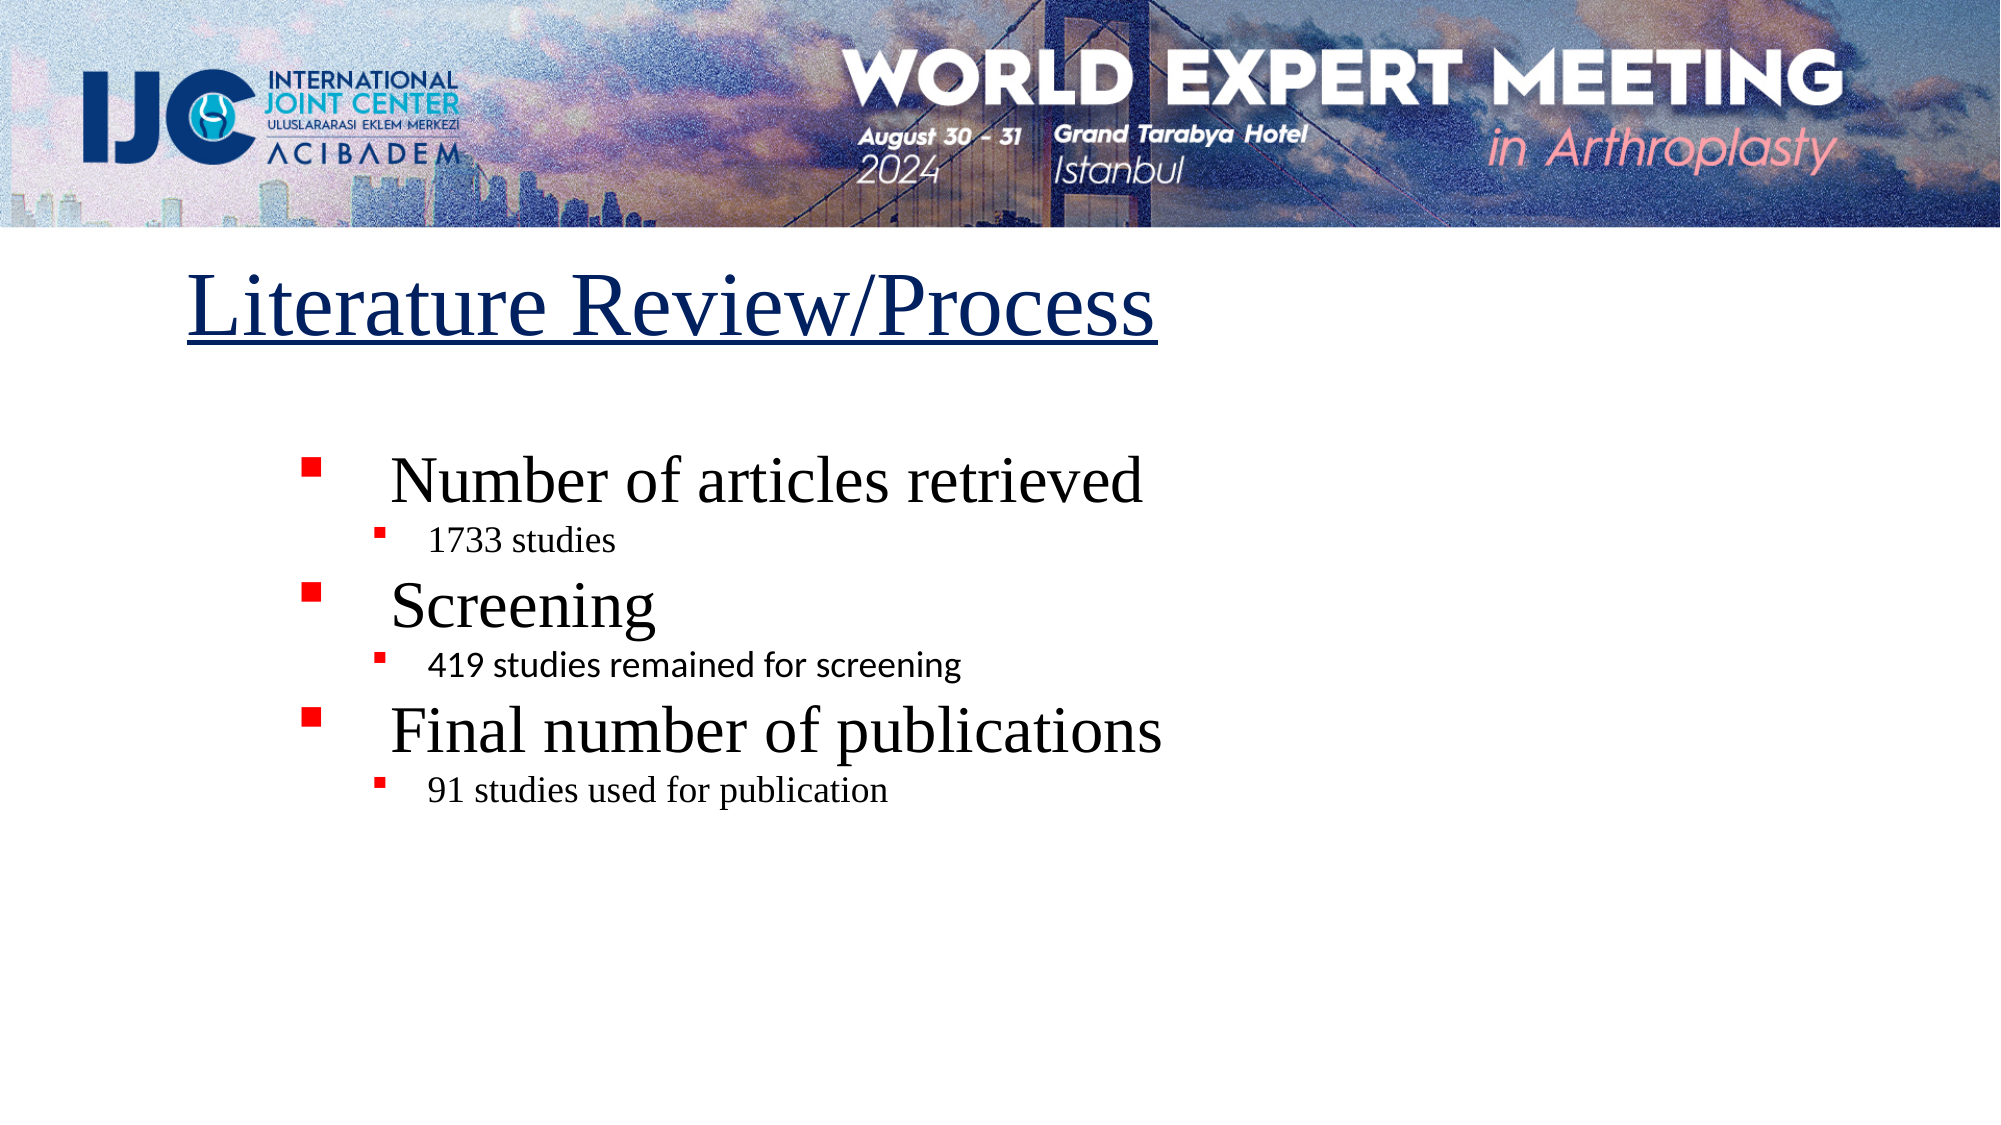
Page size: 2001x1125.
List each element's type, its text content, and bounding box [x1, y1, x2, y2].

text_box Literature Review/Process [171, 246, 1897, 464]
picture [0, 0, 2000, 1125]
text_box Number of articles retrieved 1733 studies Screening 419 studies remained for screening Final number of publications 91 studies used for publication [281, 428, 1282, 818]
